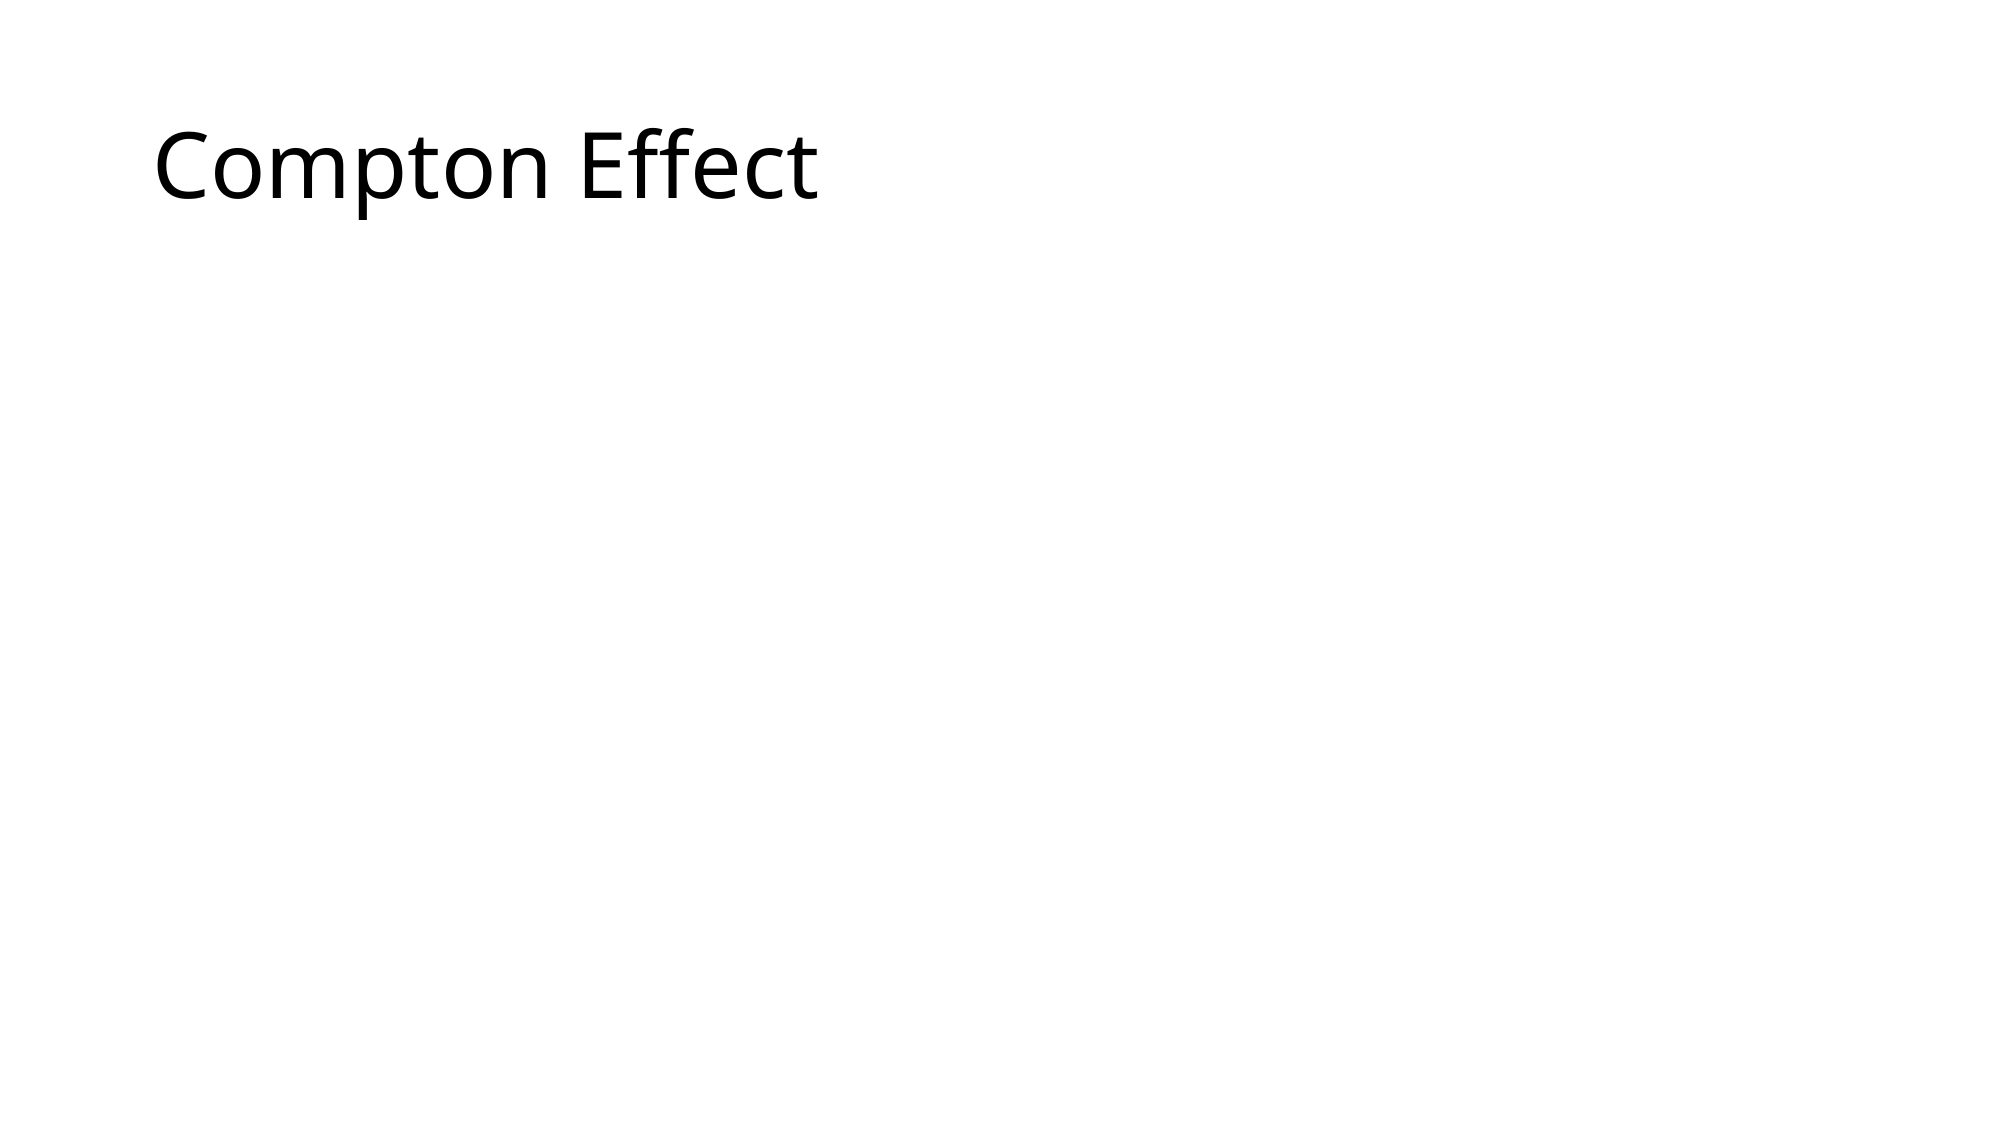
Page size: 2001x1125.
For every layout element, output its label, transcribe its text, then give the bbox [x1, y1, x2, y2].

title Compton Effect [137, 59, 1863, 278]
